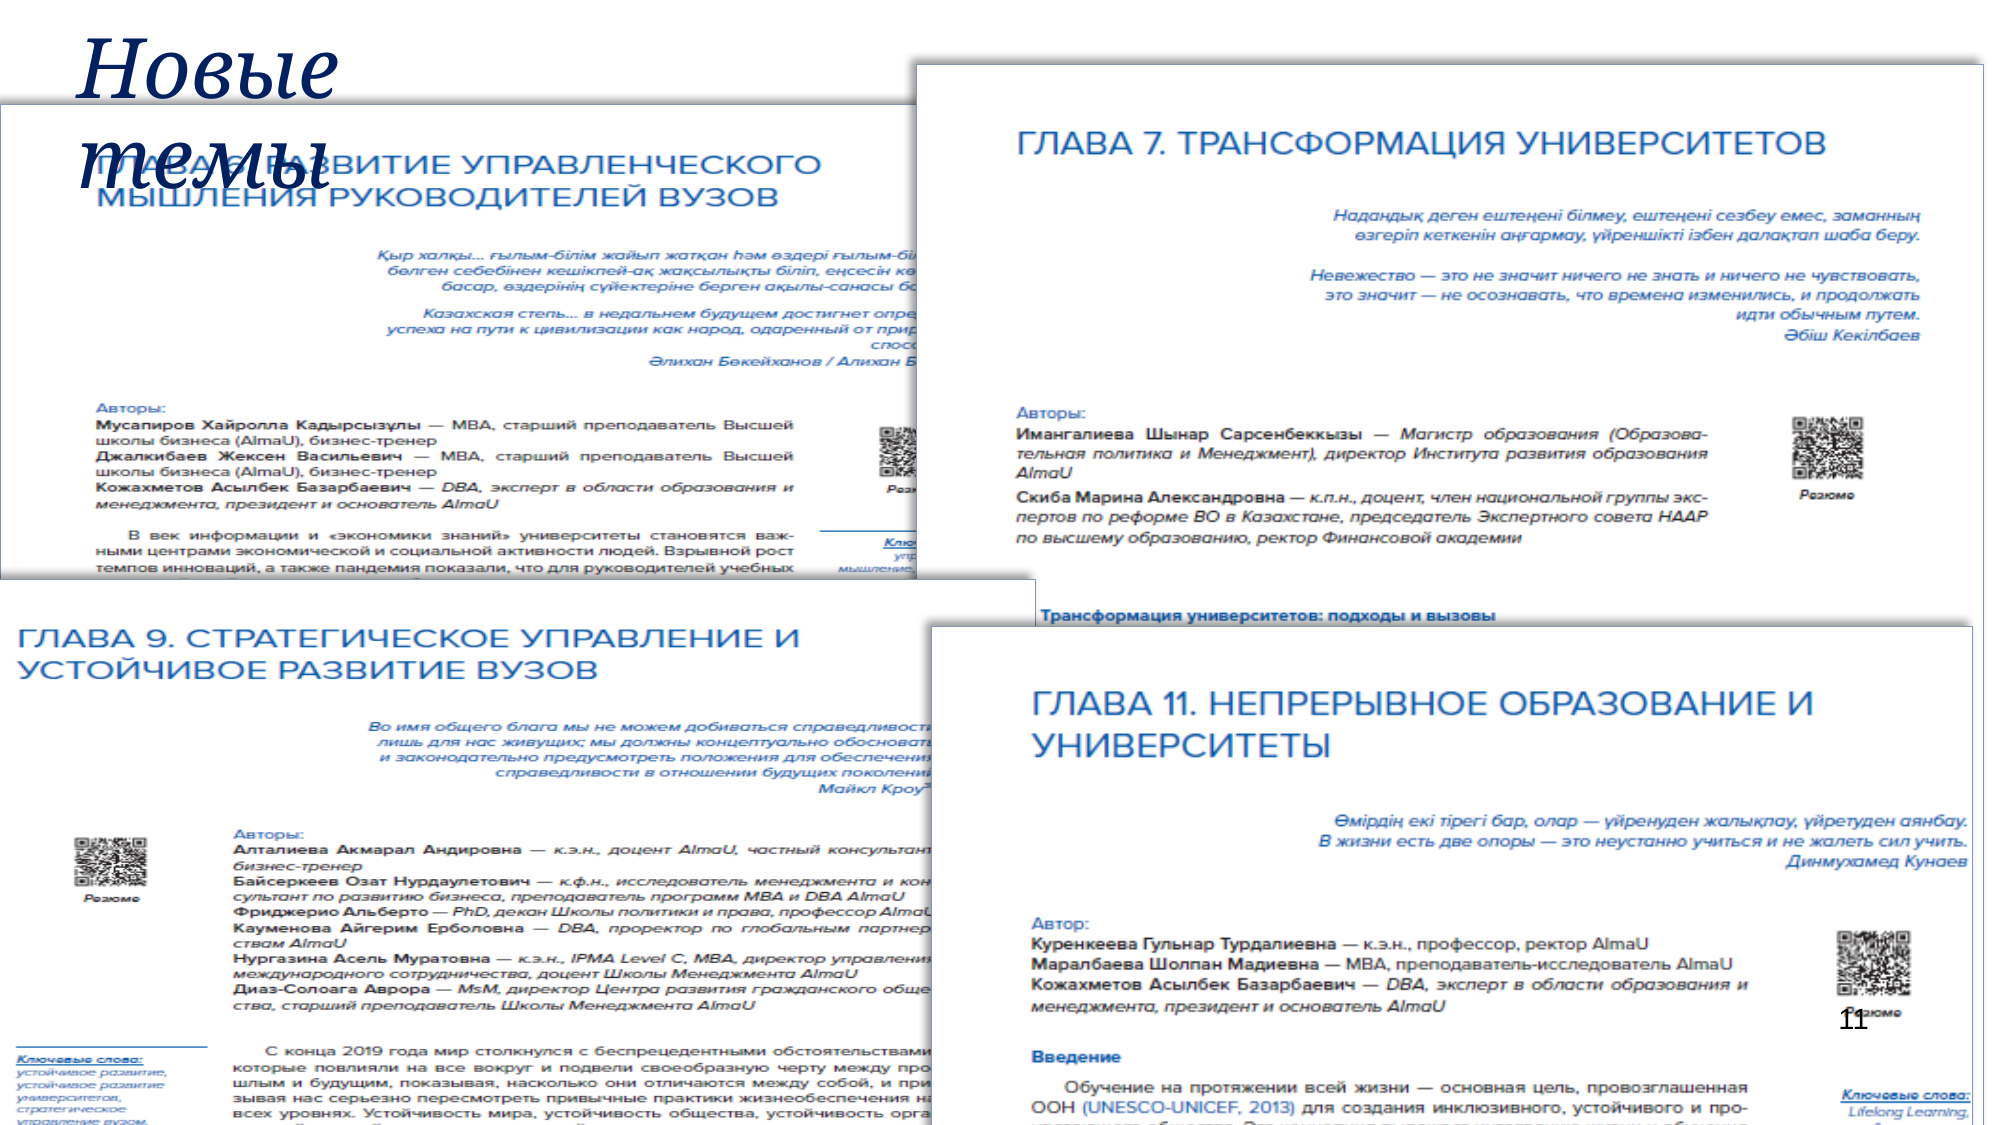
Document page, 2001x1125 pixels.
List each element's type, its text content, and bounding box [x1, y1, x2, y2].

text_box Новые темы [62, 19, 602, 103]
picture [0, 64, 1984, 1125]
